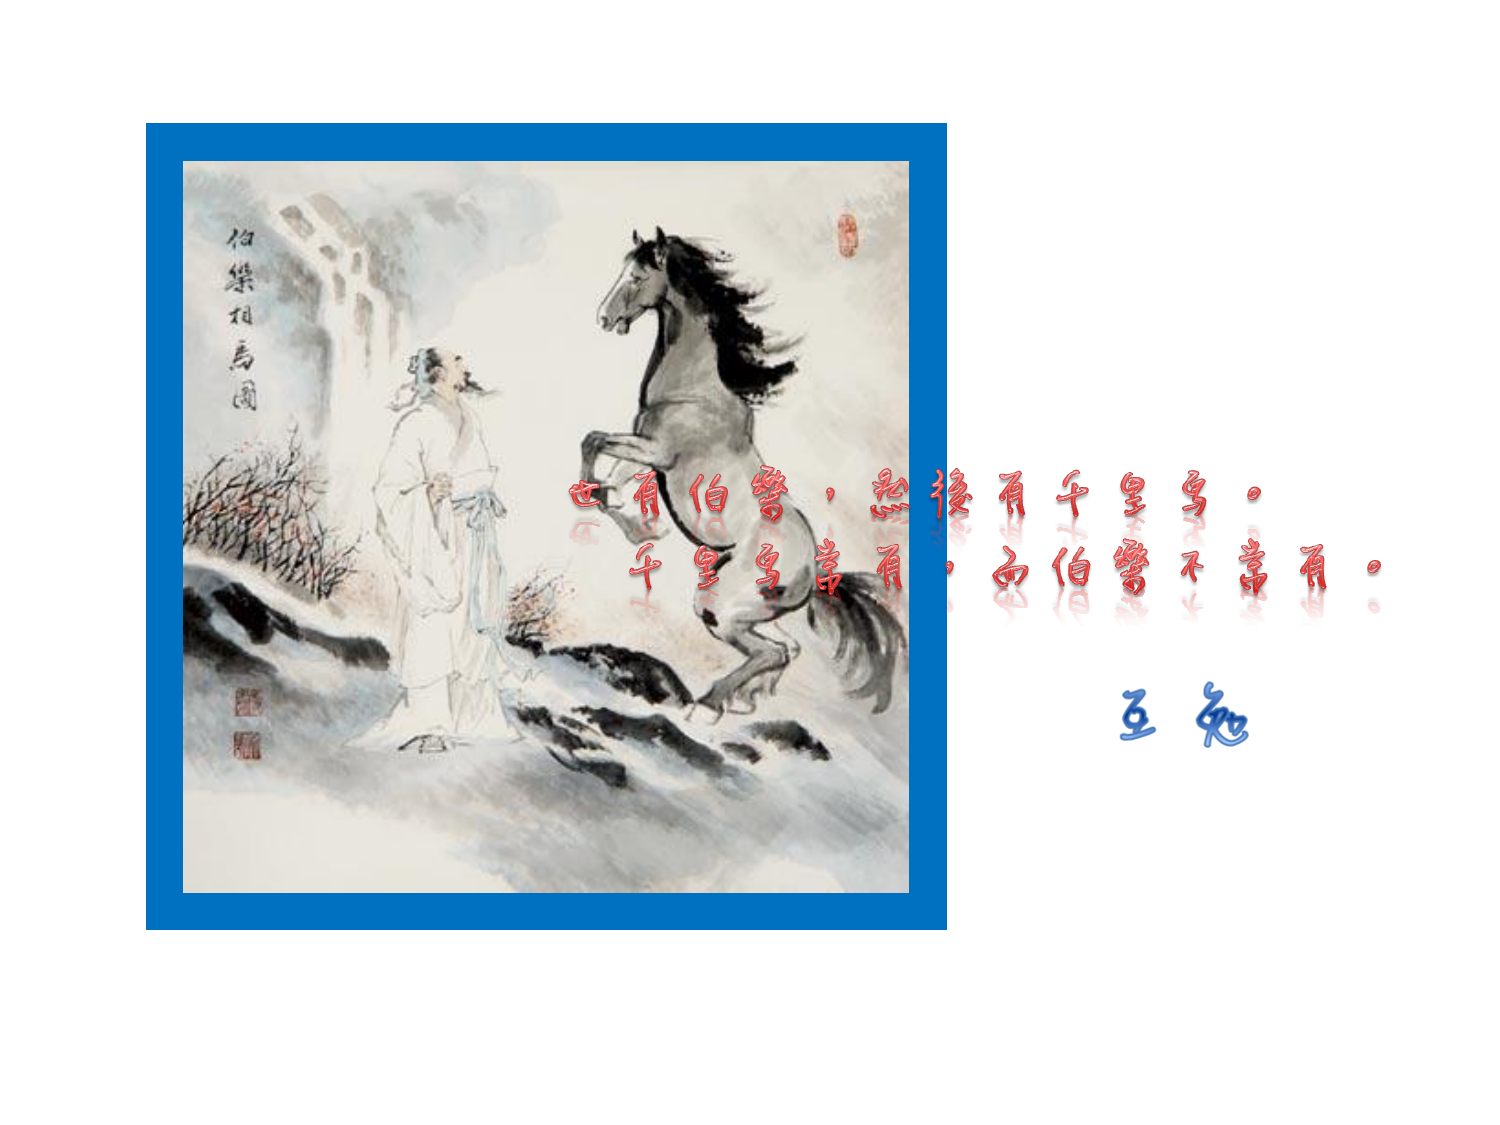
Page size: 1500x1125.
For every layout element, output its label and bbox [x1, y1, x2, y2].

picture [182, 160, 1448, 894]
